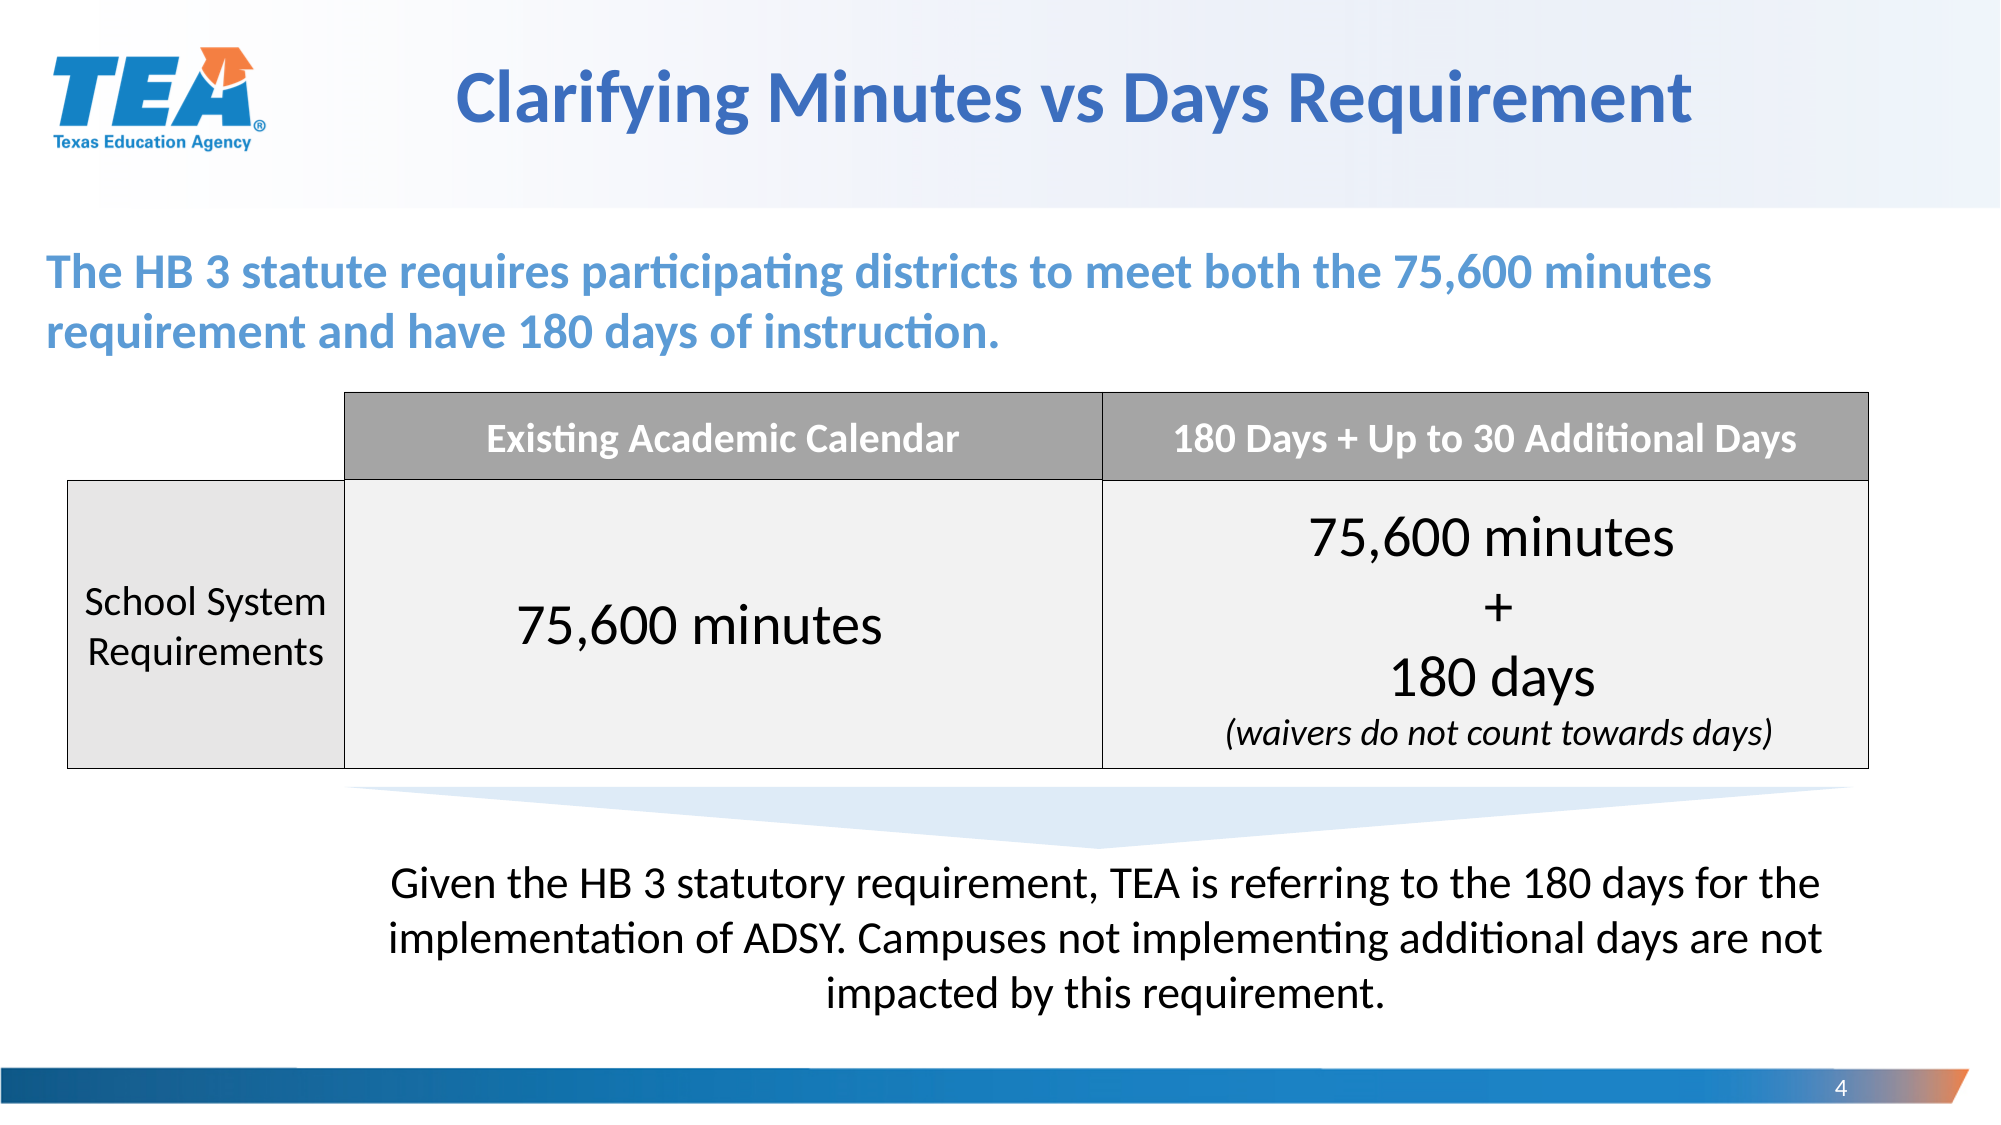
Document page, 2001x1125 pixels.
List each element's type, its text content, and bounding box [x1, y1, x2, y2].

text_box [67, 391, 1868, 1028]
text_box The HB 3 statute requires participating districts to meet both the 75,600 minutes requirement and have 180 days of instruction. [31, 231, 1969, 367]
picture [0, 0, 2001, 1125]
title Clarifying Minutes vs Days Requirement [288, 40, 1863, 157]
slide_number 4 [1412, 1071, 1863, 1103]
